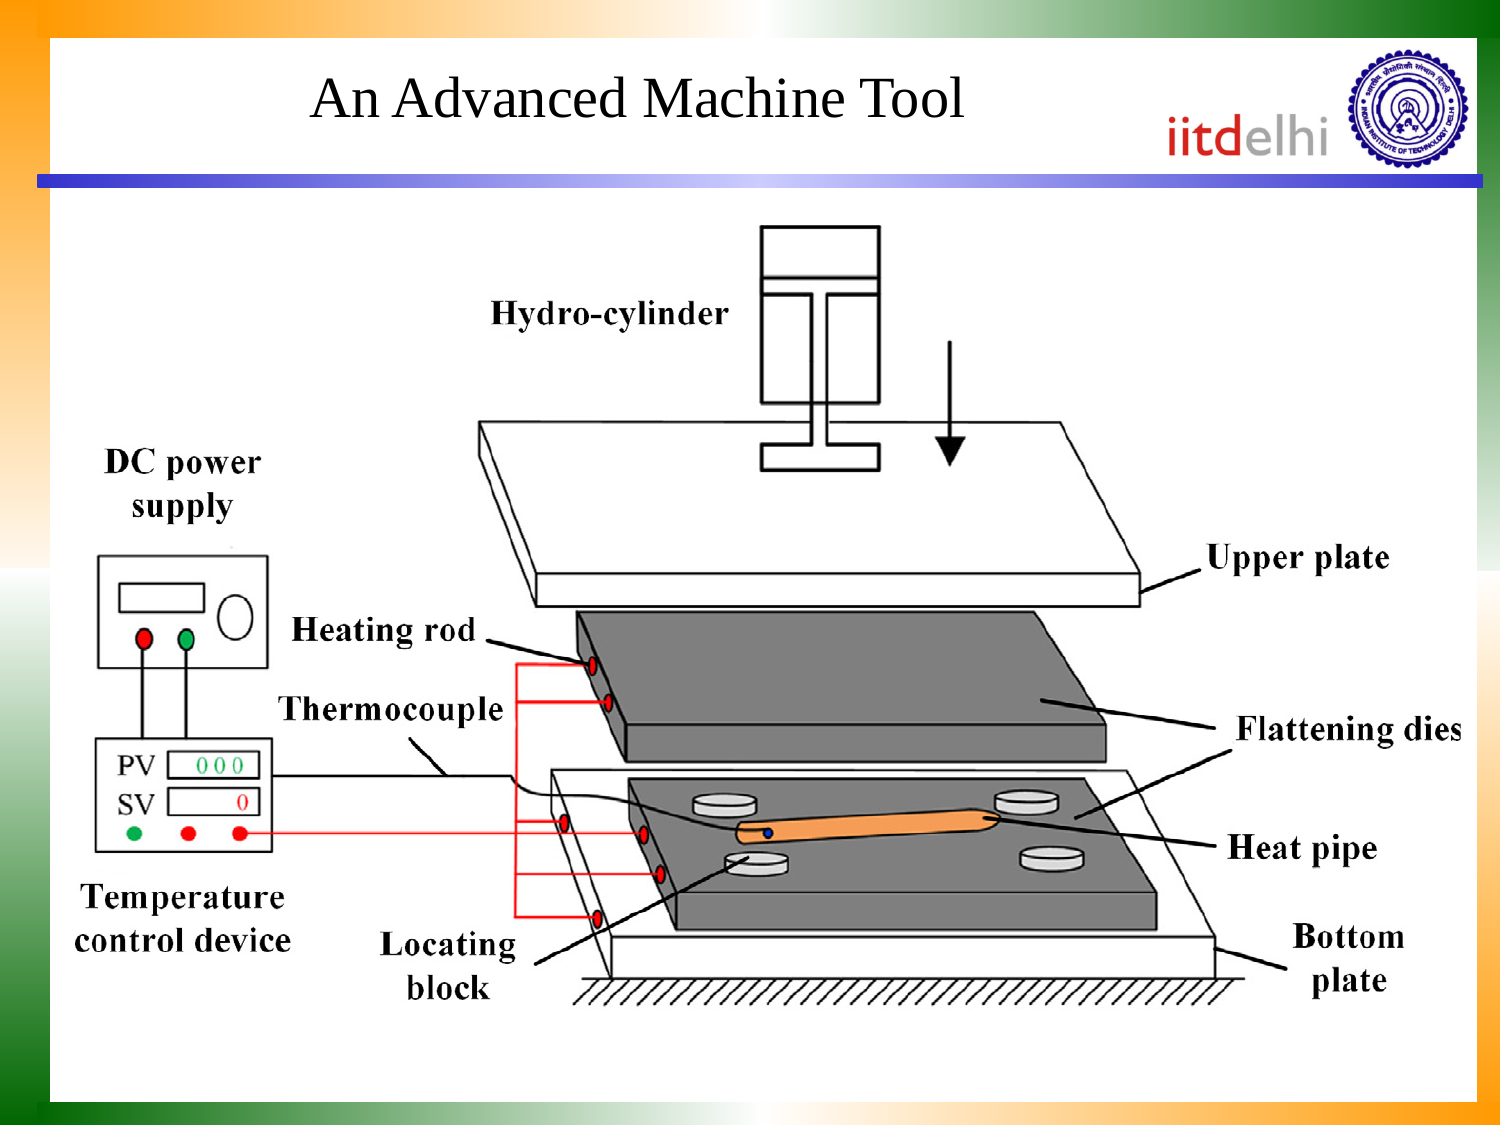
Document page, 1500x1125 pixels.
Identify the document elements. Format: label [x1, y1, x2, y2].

text_box [0, 0, 1500, 1125]
